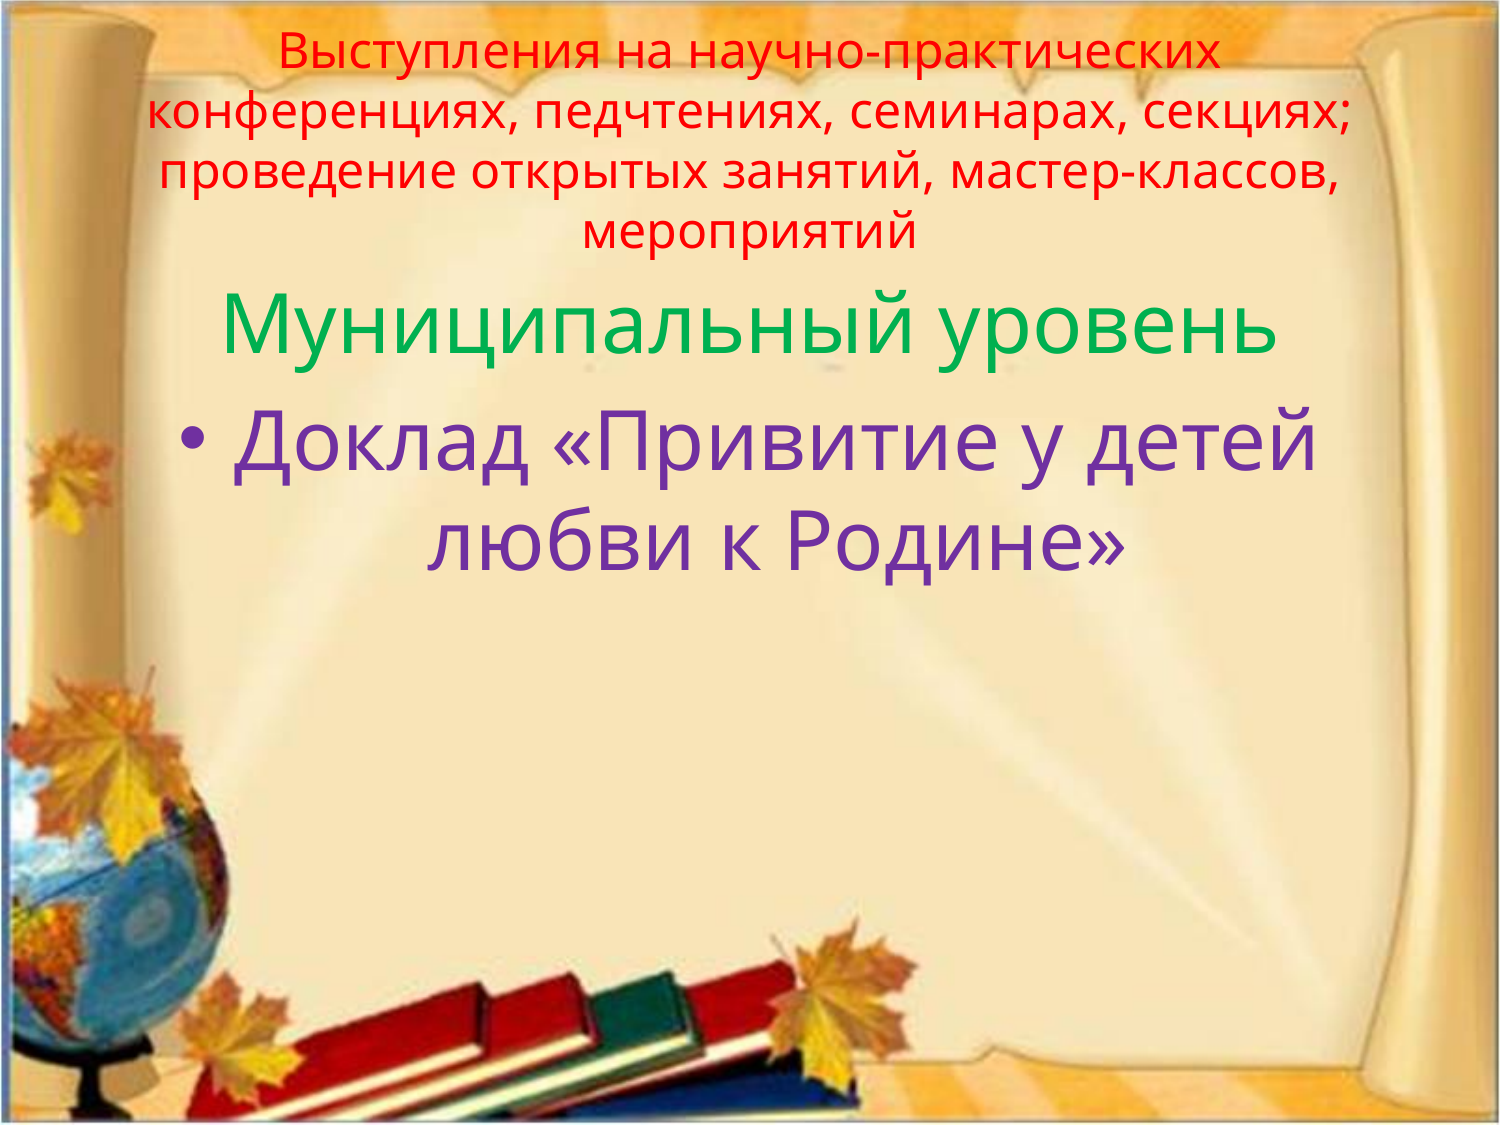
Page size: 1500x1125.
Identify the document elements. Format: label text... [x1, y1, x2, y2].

list Муниципальный уровень Доклад «Привитие у детей любви к Родине» [74, 262, 1426, 1006]
picture [0, 0, 1500, 1125]
title Выступления на научно-практических конференциях, педчтениях, семинарах, секциях; проведение открытых занятий, мастер-классов, мероприятий [74, 44, 1426, 233]
